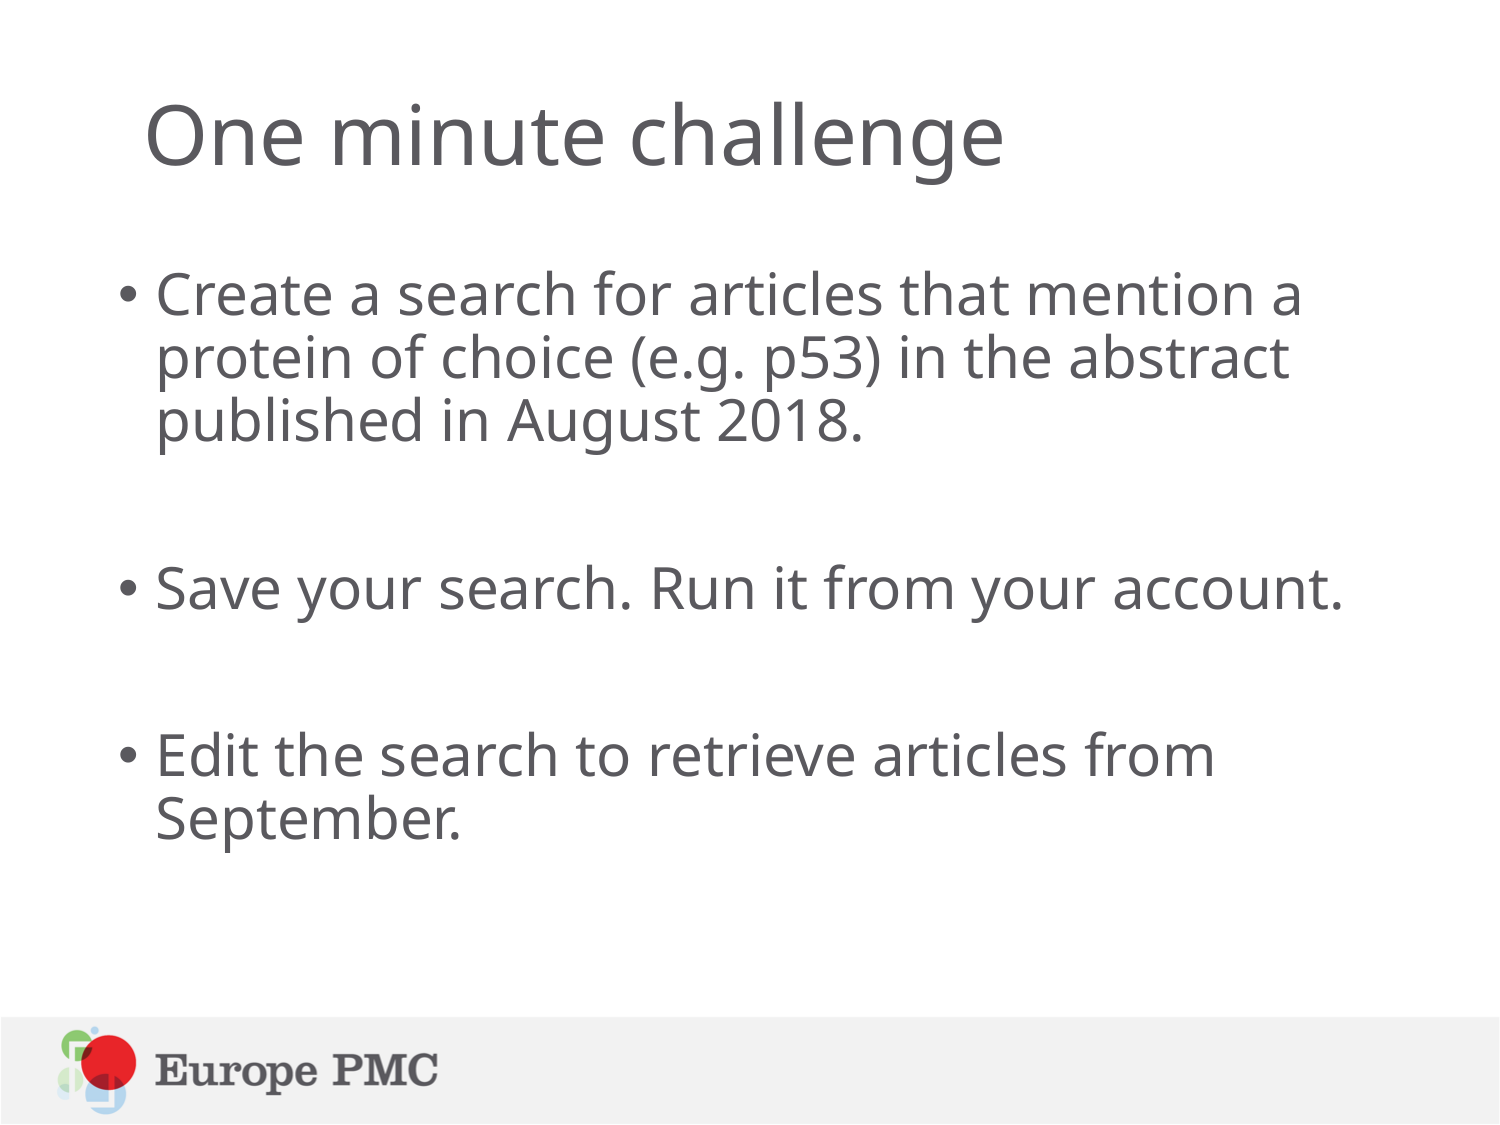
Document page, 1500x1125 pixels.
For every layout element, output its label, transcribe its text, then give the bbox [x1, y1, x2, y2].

picture [0, 0, 1500, 1125]
list Create a search for articles that mention a protein of choice (e.g. p53) in the abstract published in August 2018. Save your search. Run it from your account. Edit the search to retrieve articles from September. [103, 258, 1397, 918]
text_box One minute challenge [128, 75, 1422, 203]
